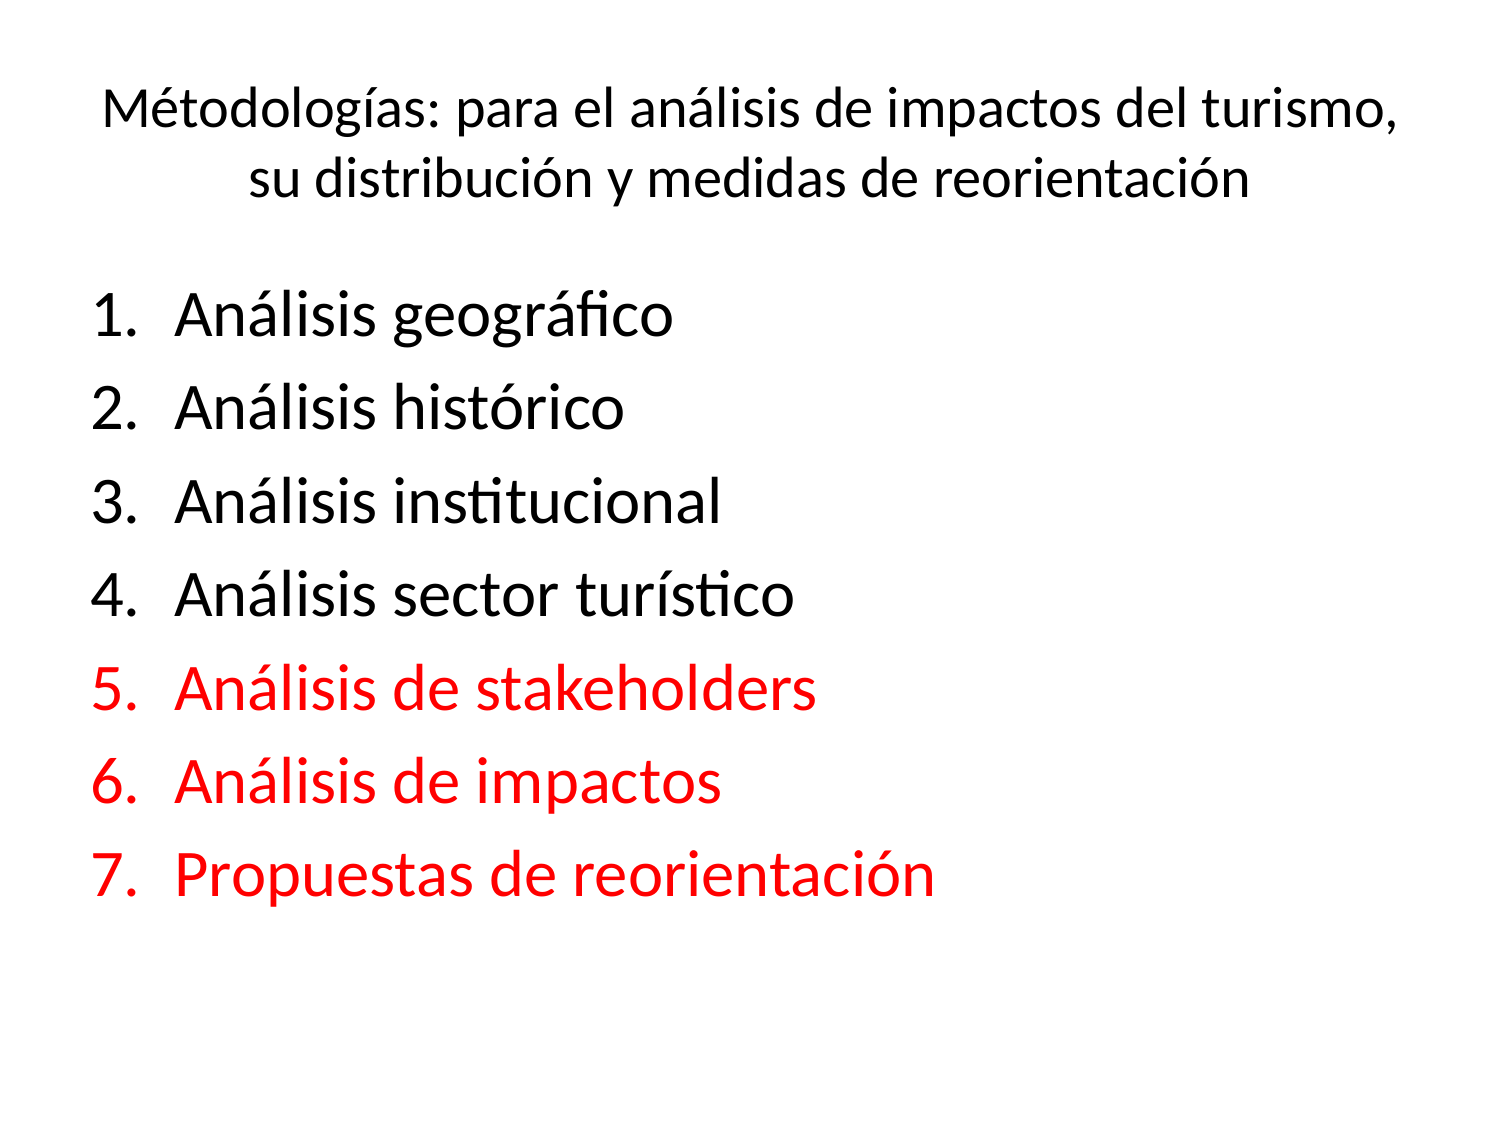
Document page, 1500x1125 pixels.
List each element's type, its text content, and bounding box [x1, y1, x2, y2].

title Métodologías: para el análisis de impactos del turismo, su distribución y medidas de reorientación [75, 45, 1425, 233]
list Análisis geográfico Análisis histórico Análisis institucional Análisis sector turístico Análisis de stakeholders Análisis de impactos Propuestas de reorientación [75, 262, 1425, 1005]
